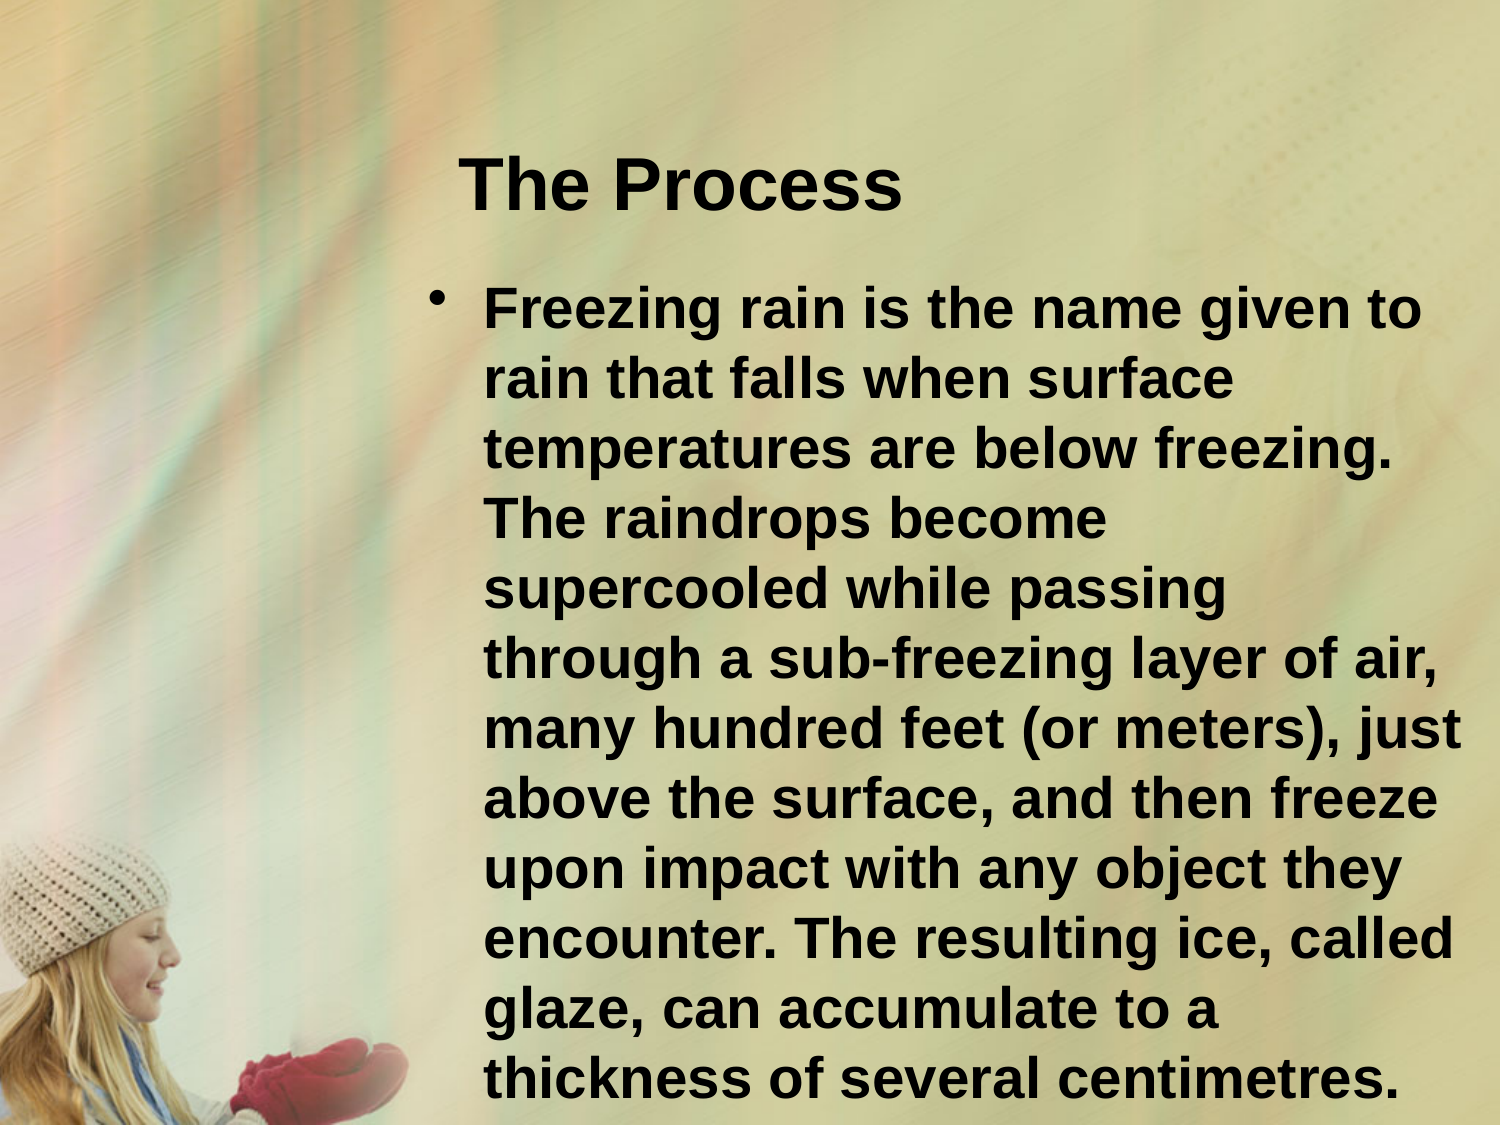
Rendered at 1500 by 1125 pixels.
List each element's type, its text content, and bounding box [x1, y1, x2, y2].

list Freezing rain is the name given to rain that falls when surface temperatures are below freezing. The raindrops become supercooled while passing through a sub-freezing layer of air, many hundred feet (or meters), just above the surface, and then freeze upon impact with any object they encounter. The resulting ice, called glaze, can accumulate to a thickness of several centimetres. [412, 262, 1480, 1125]
title The Process [443, 45, 1480, 233]
picture [0, 0, 1500, 1125]
